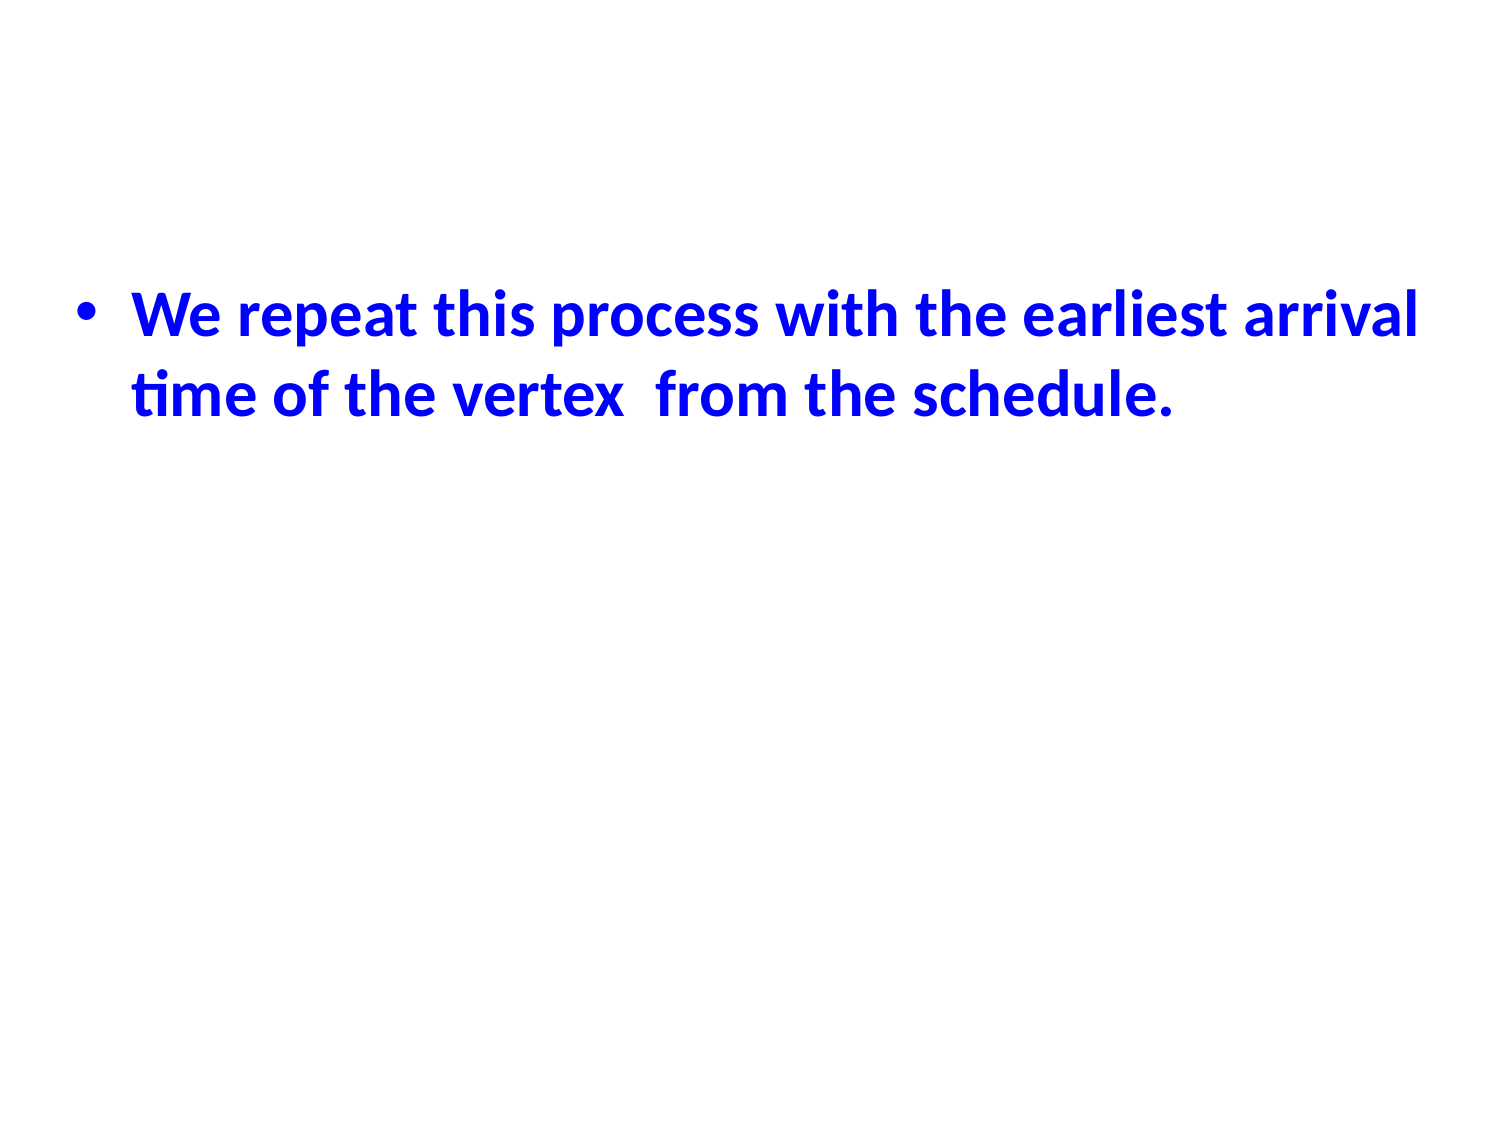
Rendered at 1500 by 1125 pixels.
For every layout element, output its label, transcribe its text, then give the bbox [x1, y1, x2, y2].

list We repeat this process with the earliest arrival time of the vertex from the schedule. [59, 262, 1485, 1076]
